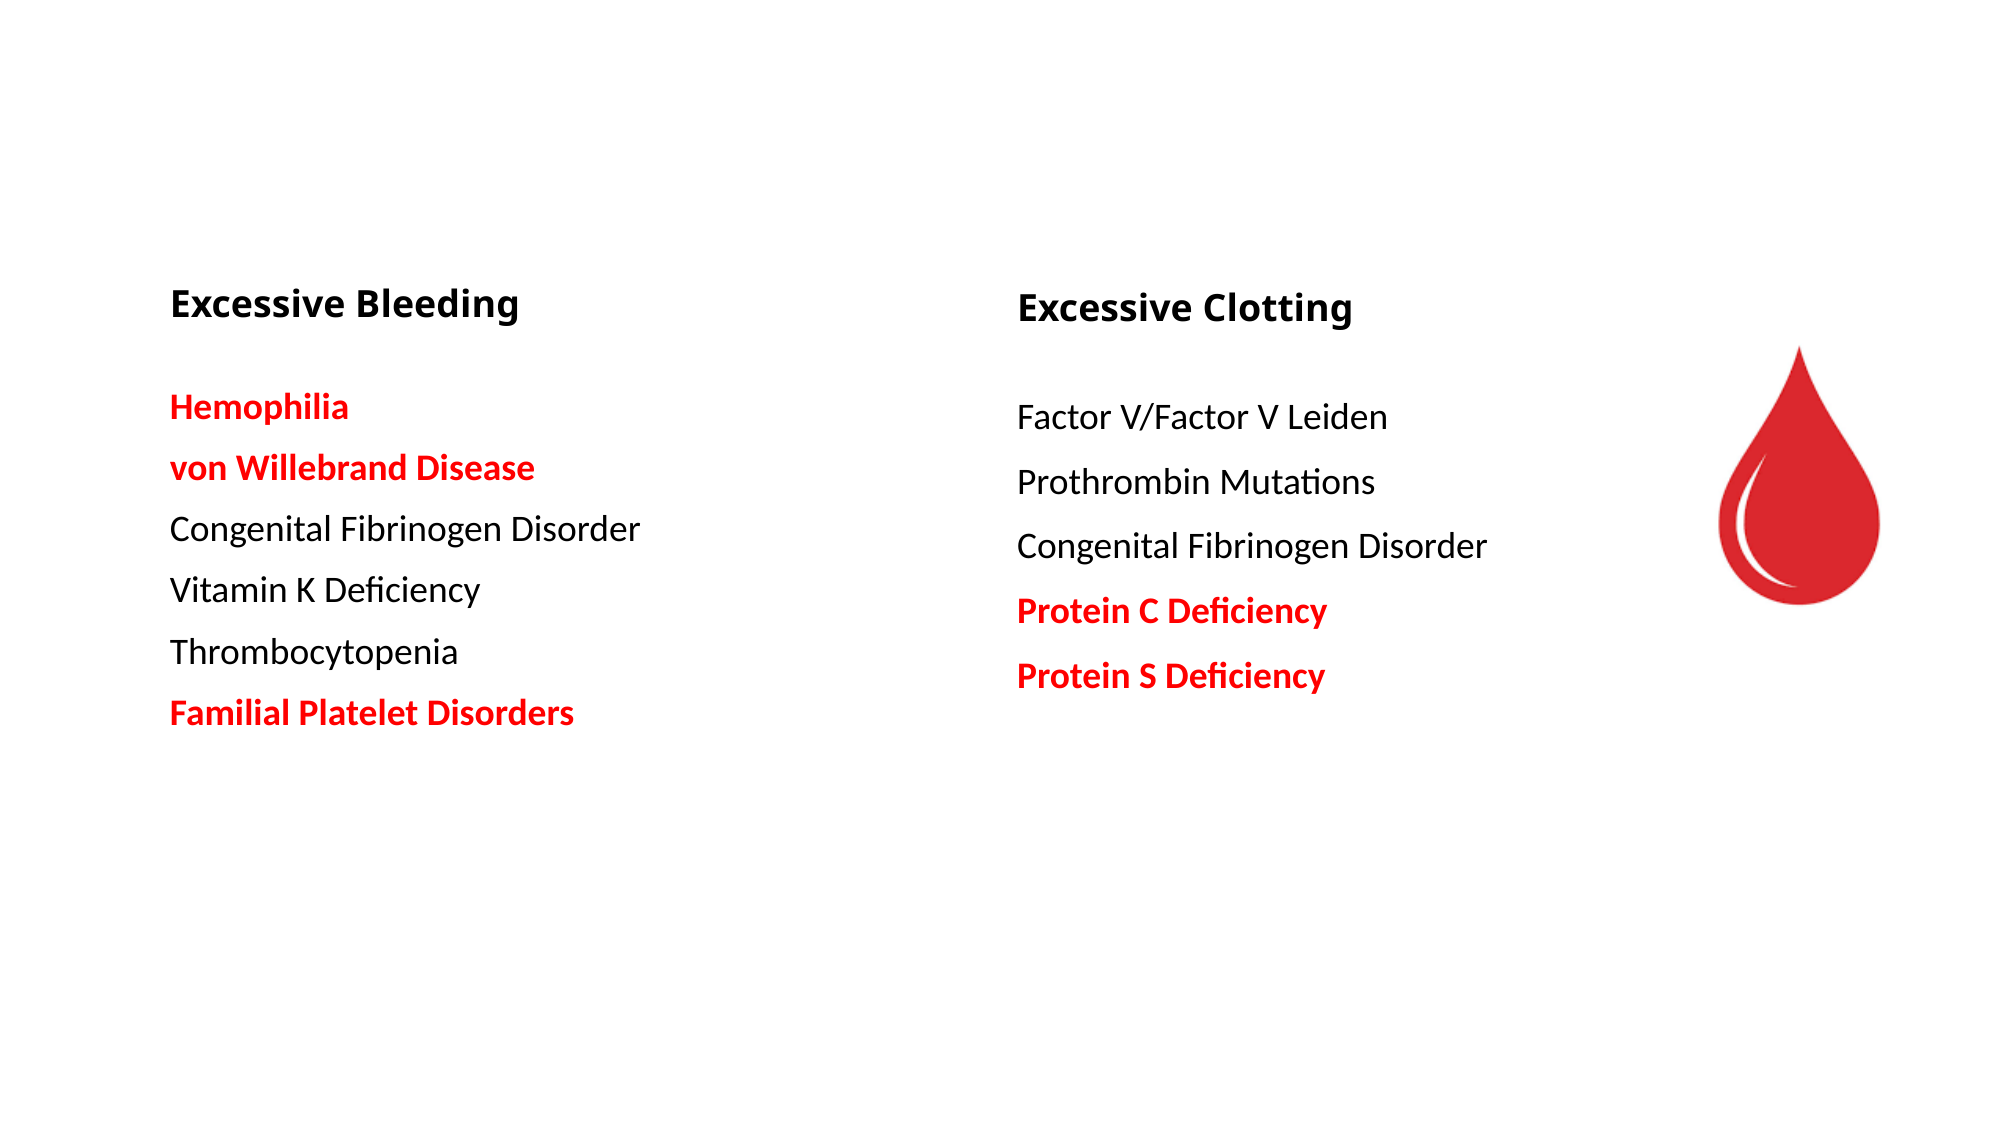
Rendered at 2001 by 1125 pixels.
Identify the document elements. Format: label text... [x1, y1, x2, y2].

picture [1623, 299, 1976, 652]
text_box Excessive Clotting Factor V/Factor V Leiden Prothrombin Mutations Congenital Fibrinogen Disorder Protein C Deficiency Protein S Deficiency [1017, 285, 1779, 885]
subtitle Excessive Bleeding Hemophilia von Willebrand Disease Congenital Fibrinogen Disorder Vitamin K Deficiency Thrombocytopenia Familial Platelet Disorders [154, 277, 971, 893]
